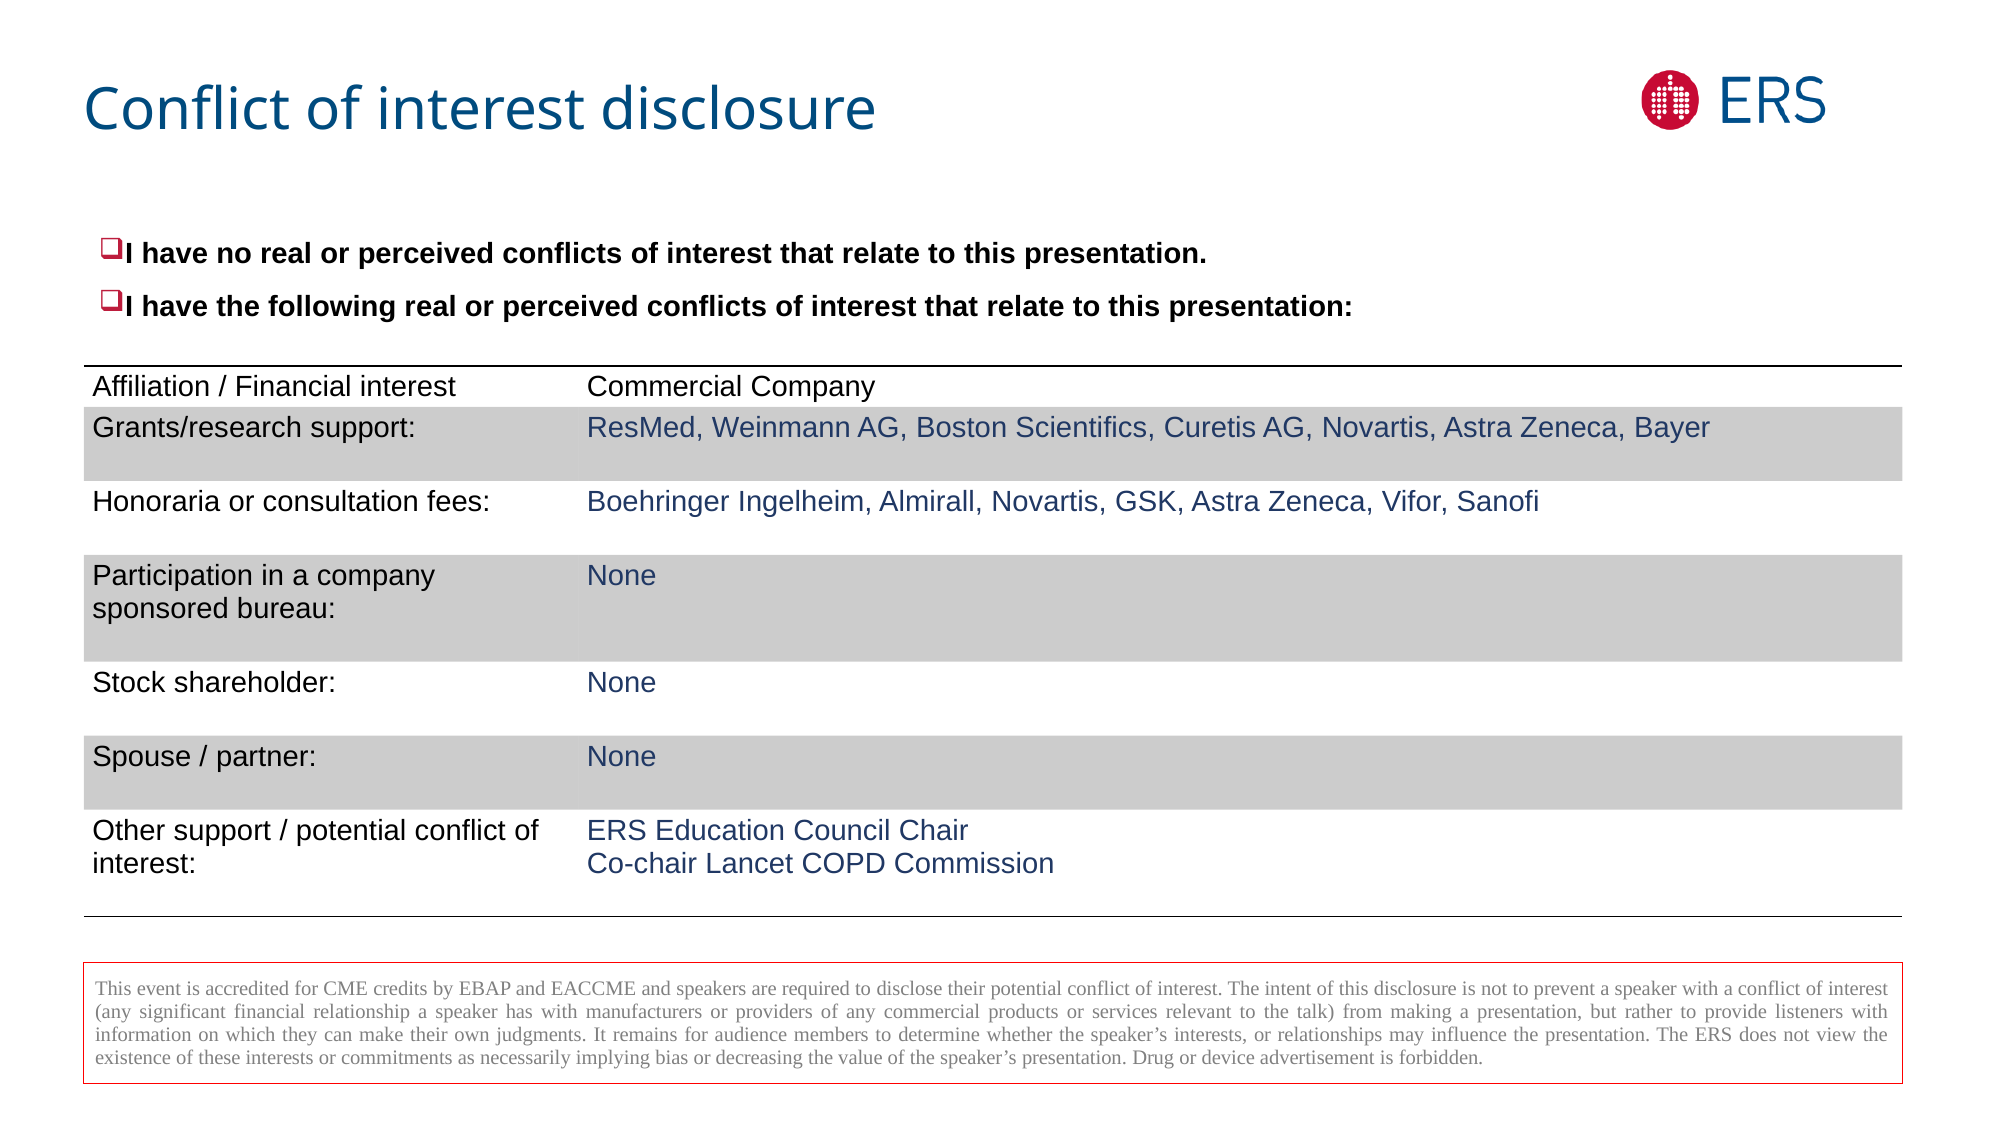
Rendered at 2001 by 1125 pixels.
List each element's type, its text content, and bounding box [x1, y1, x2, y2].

table_cell Boehringer Ingelheim, Almirall, Novartis, GSK, Astra Zeneca, Vifor, Sanofi [579, 481, 1902, 555]
table_cell Stock shareholder: [84, 662, 579, 736]
table_cell None [579, 662, 1902, 736]
table_cell Participation in a company sponsored bureau: [84, 555, 579, 662]
table_cell ERS Education Council Chair Co-chair Lancet COPD Commission [579, 810, 1902, 916]
text_box This event is accredited for CME credits by EBAP and EACCME and speakers are required to disclose their potential conflict of interest. The intent of this disclosure is not to prevent a speaker with a conflict of interest (any significant financial relationship a speaker has with manufacturers or providers of any commercial products or services relevant to the talk) from making a presentation, but rather to provide listeners with information on which they can make their own judgments. It remains for audience members to determine whether the speaker’s interests, or relationships may influence the presentation. The ERS does not view the existence of these interests or commitments as necessarily implying bias or decreasing the value of the speaker’s presentation. Drug or device advertisement is forbidden. [83, 962, 1903, 1084]
title Conflict of interest disclosure [68, 59, 1168, 162]
table_cell Spouse / partner: [84, 736, 579, 810]
table_header Affiliation / Financial interest [84, 367, 579, 407]
table_cell Other support / potential conflict of interest: [84, 810, 579, 916]
list I have no real or perceived conflicts of interest that relate to this presentation. I have the following real or perceived conflicts of interest that relate to this presentation: [83, 229, 1903, 332]
table_cell Grants/research support: [84, 407, 579, 481]
table_cell Honoraria or consultation fees: [84, 481, 579, 555]
table_cell None [579, 555, 1902, 662]
table_cell ResMed, Weinmann AG, Boston Scientifics, Curetis AG, Novartis, Astra Zeneca, Bayer [579, 407, 1902, 481]
table_cell None [579, 736, 1902, 810]
table_header Commercial Company [579, 367, 1902, 407]
